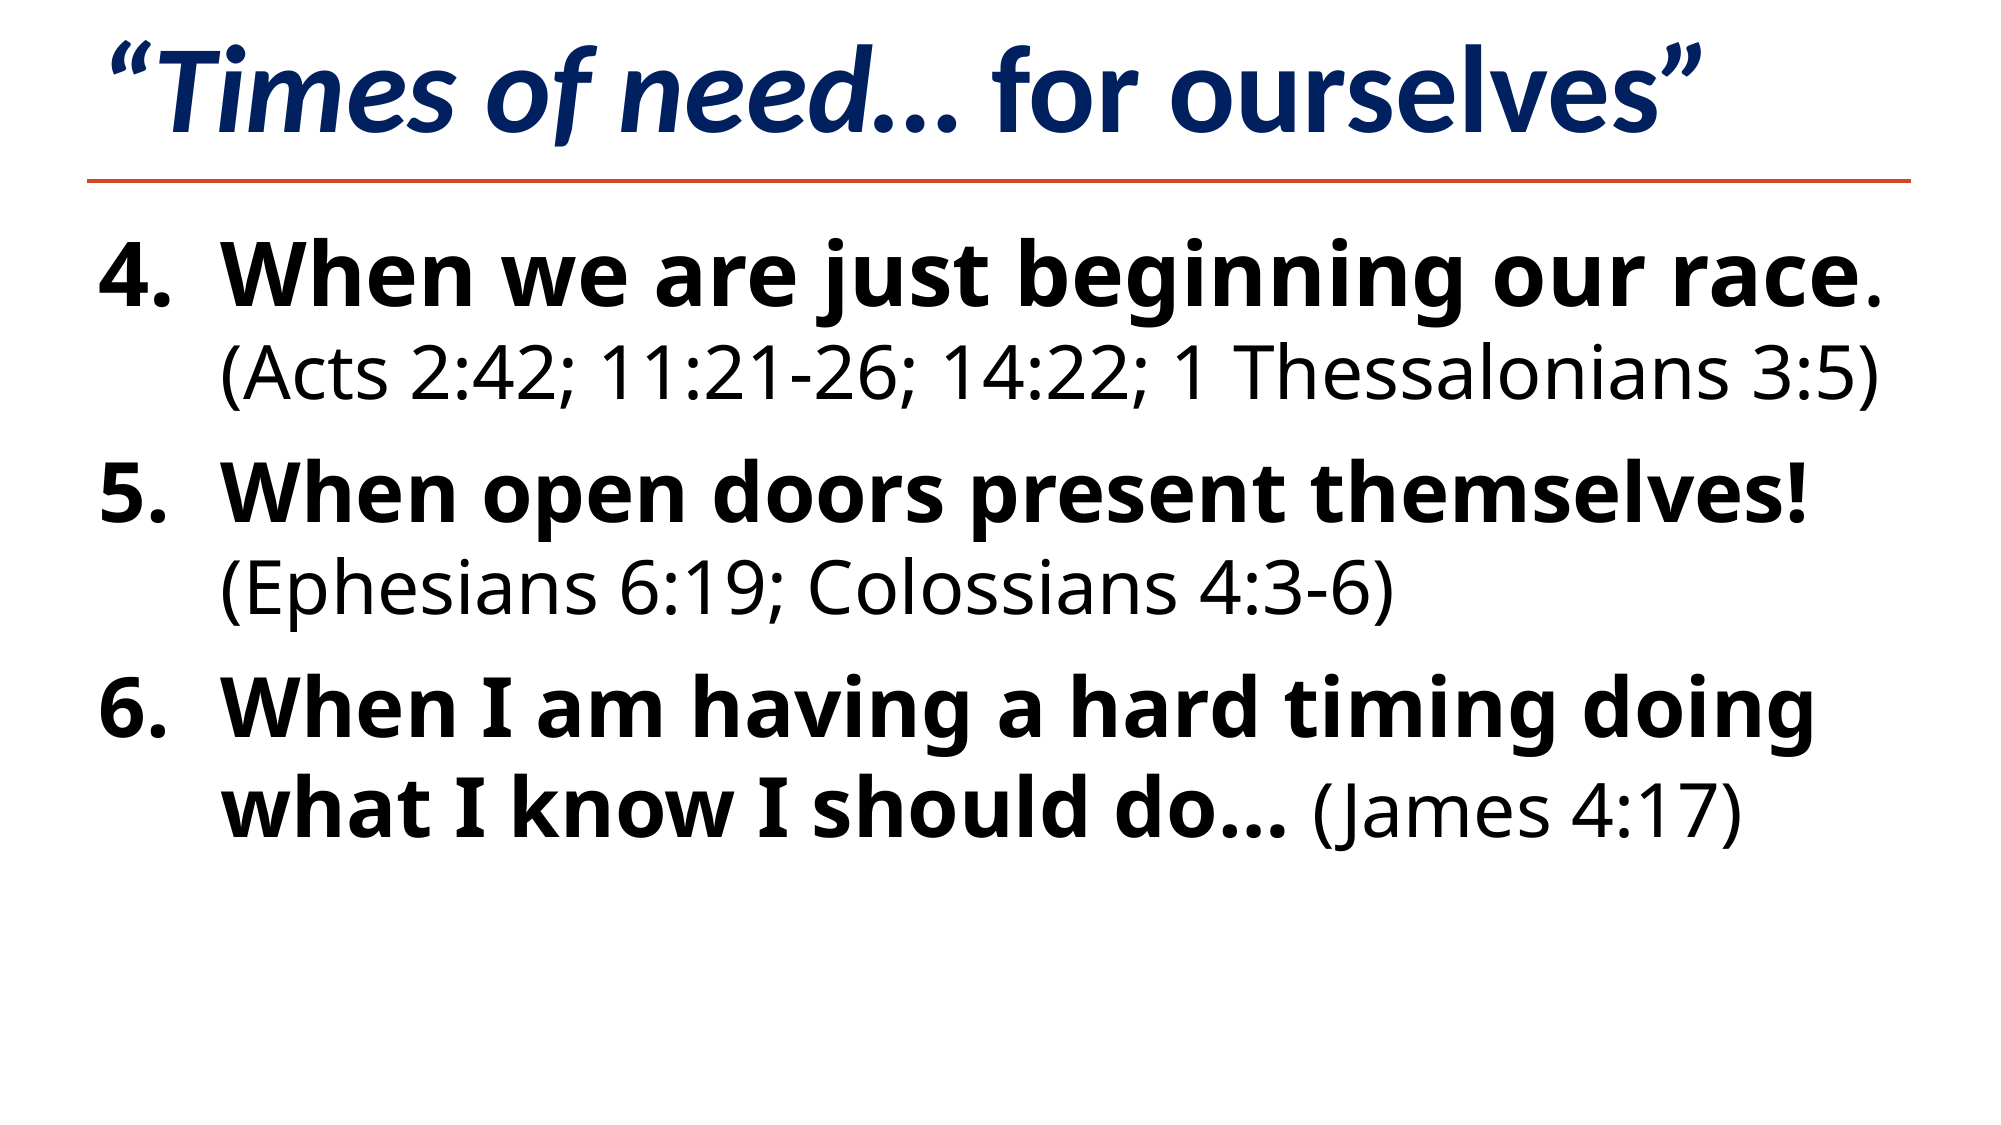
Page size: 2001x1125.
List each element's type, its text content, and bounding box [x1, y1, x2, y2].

title “Times of need… for ourselves” [83, 0, 1959, 175]
text_box When we are just beginning our race. (Acts 2:42; 11:21-26; 14:22; 1 Thessalonians 3:5) When open doors present themselves! (Ephesians 6:19; Colossians 4:3-6) When I am having a hard timing doing what I know I should do… (James 4:17) [83, 209, 1959, 1125]
